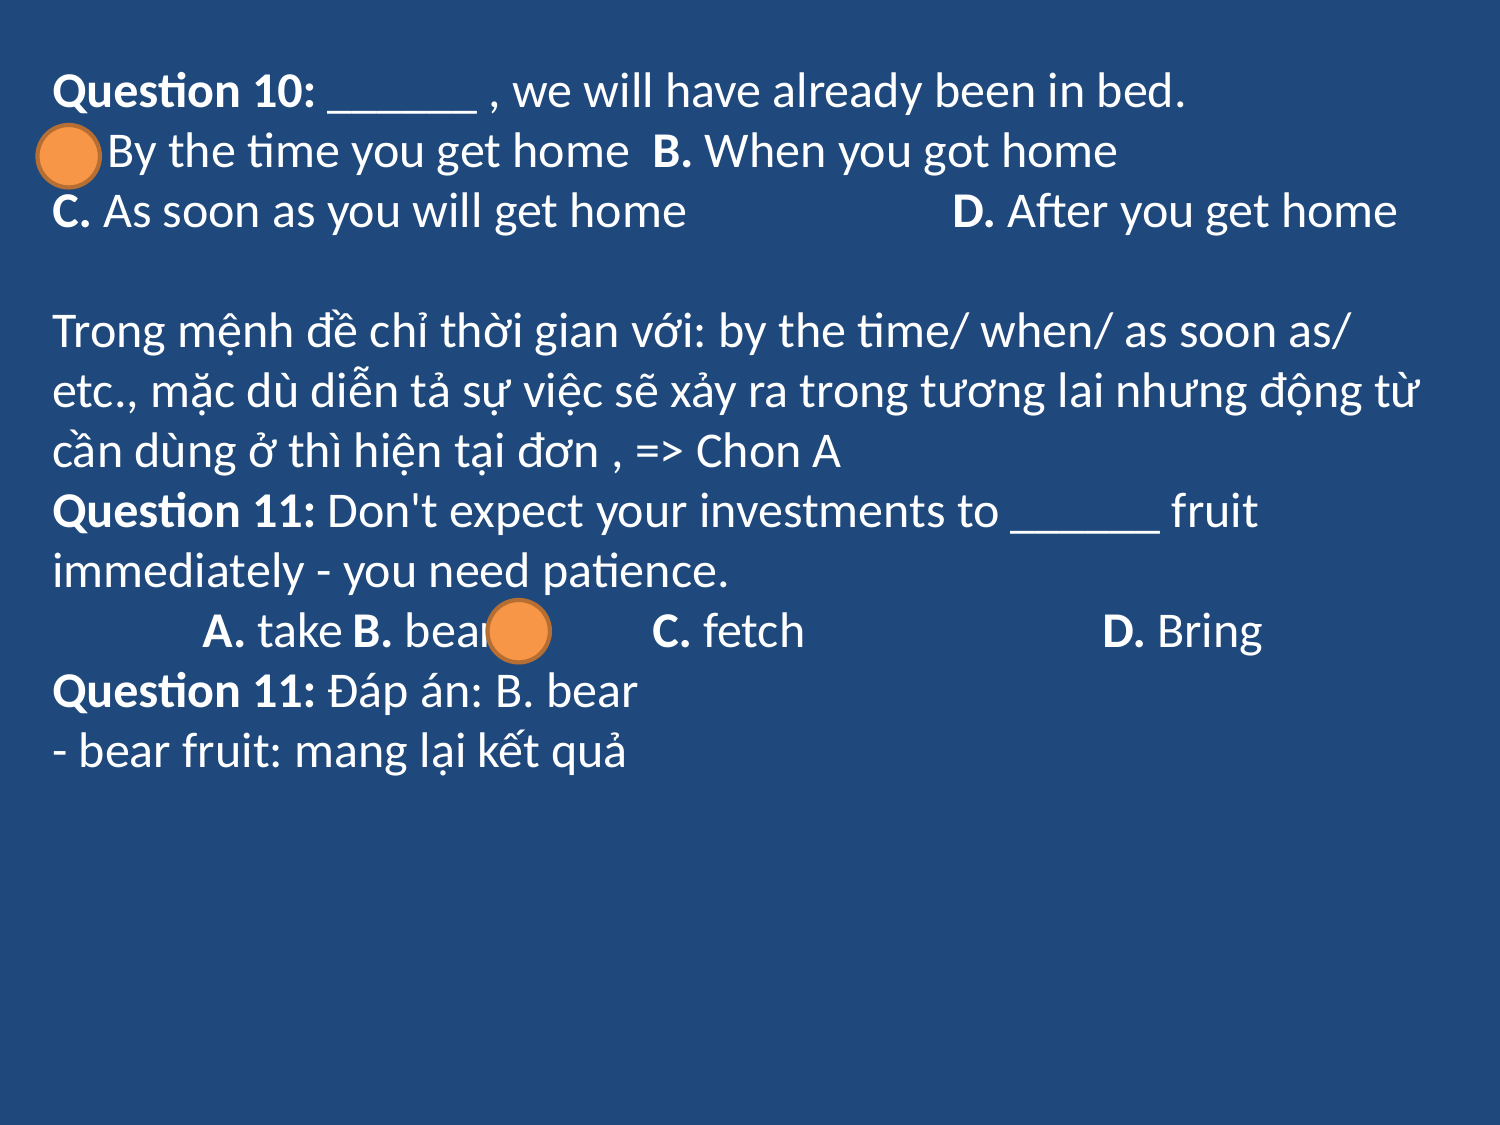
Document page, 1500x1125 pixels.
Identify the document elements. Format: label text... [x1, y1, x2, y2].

text_box Question 10: ______ , we will have already been in bed. A. By the time you get home B. When you got home C. As soon as you will get home D. After you get home Trong mệnh đề chỉ thời gian với: by the time/ when/ as soon as/ etc., mặc dù diễn tả sự việc sẽ xảy ra trong tương lai nhưng động từ cần dùng ở thì hiện tại đơn , => Chon A Question 11: Don't expect your investments to ______ fruit immediately - you need patience. A. take B. bear C. fetch D. Bring Question 11: Đáp án: B. bear - bear fruit: mang lại kết quả [37, 49, 1463, 845]
text_box [35, 122, 103, 190]
text_box [485, 597, 553, 665]
